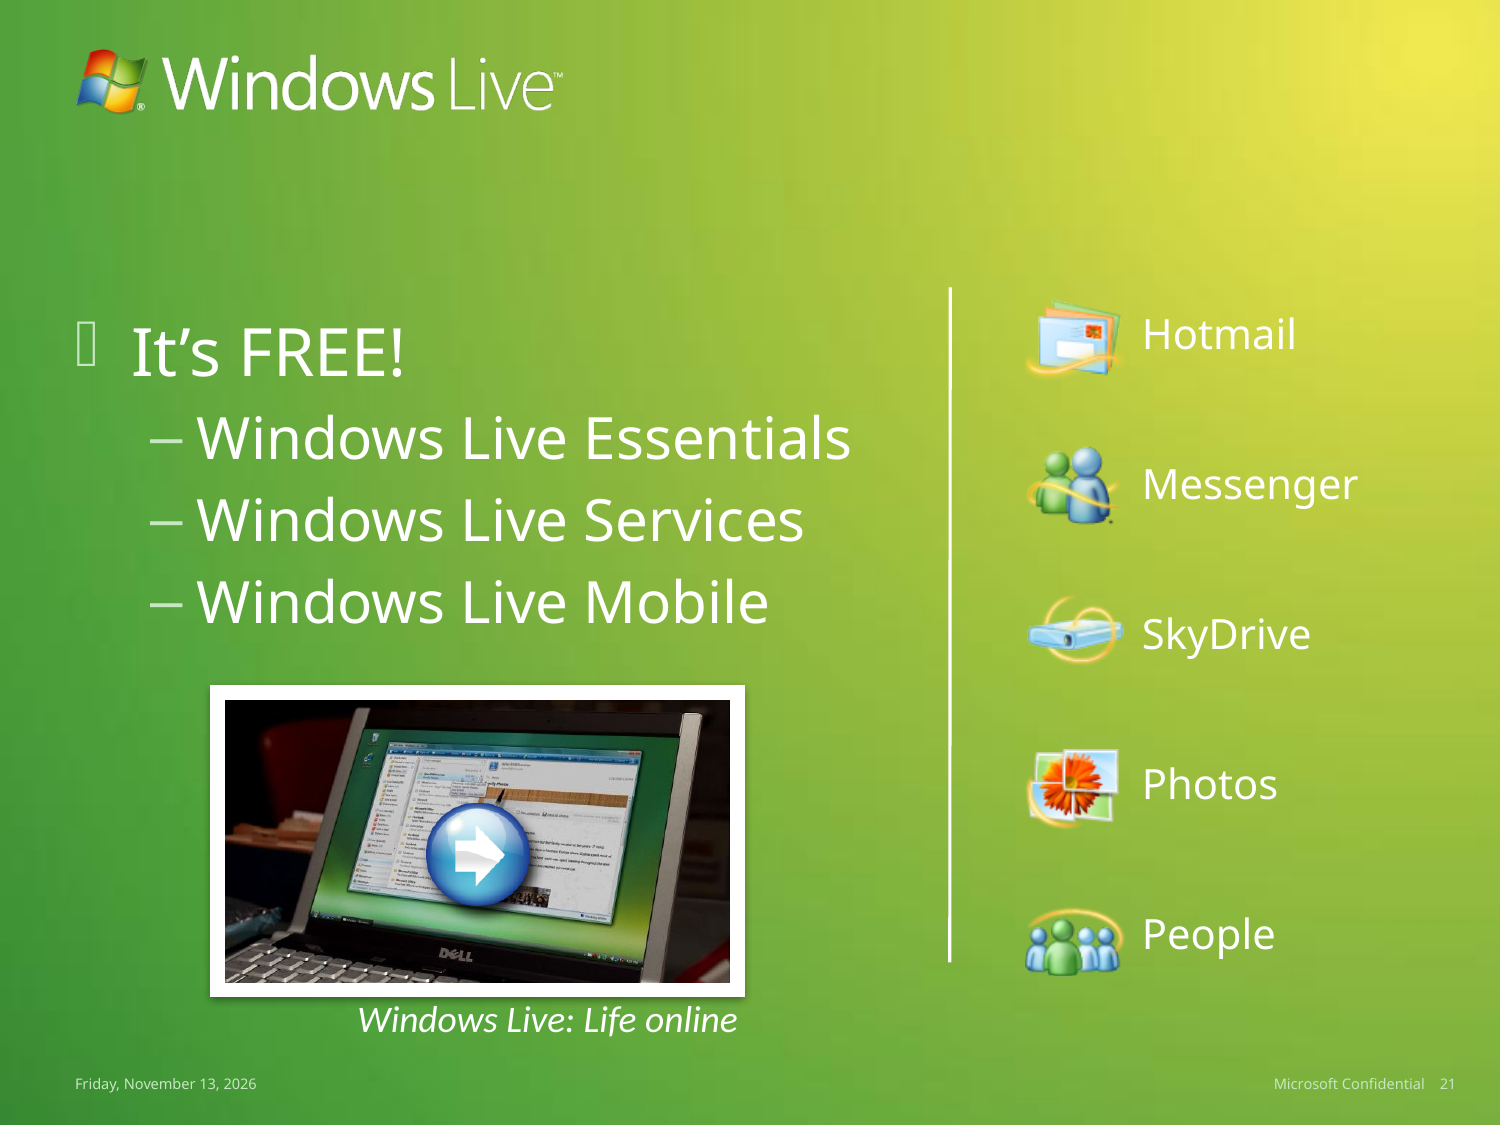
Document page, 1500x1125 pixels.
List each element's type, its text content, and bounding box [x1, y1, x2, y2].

footer Microsoft Confidential [1087, 1062, 1425, 1103]
picture [0, 0, 1500, 1125]
slide_number 21 [1425, 1062, 1485, 1103]
text_box Windows Live: Life online [342, 987, 754, 1048]
text_box Hotmail Messenger SkyDrive Photos People [1127, 299, 1374, 965]
list It’s FREE! Windows Live Essentials Windows Live Services Windows Live Mobile [75, 174, 1425, 1050]
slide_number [75, 1062, 413, 1103]
